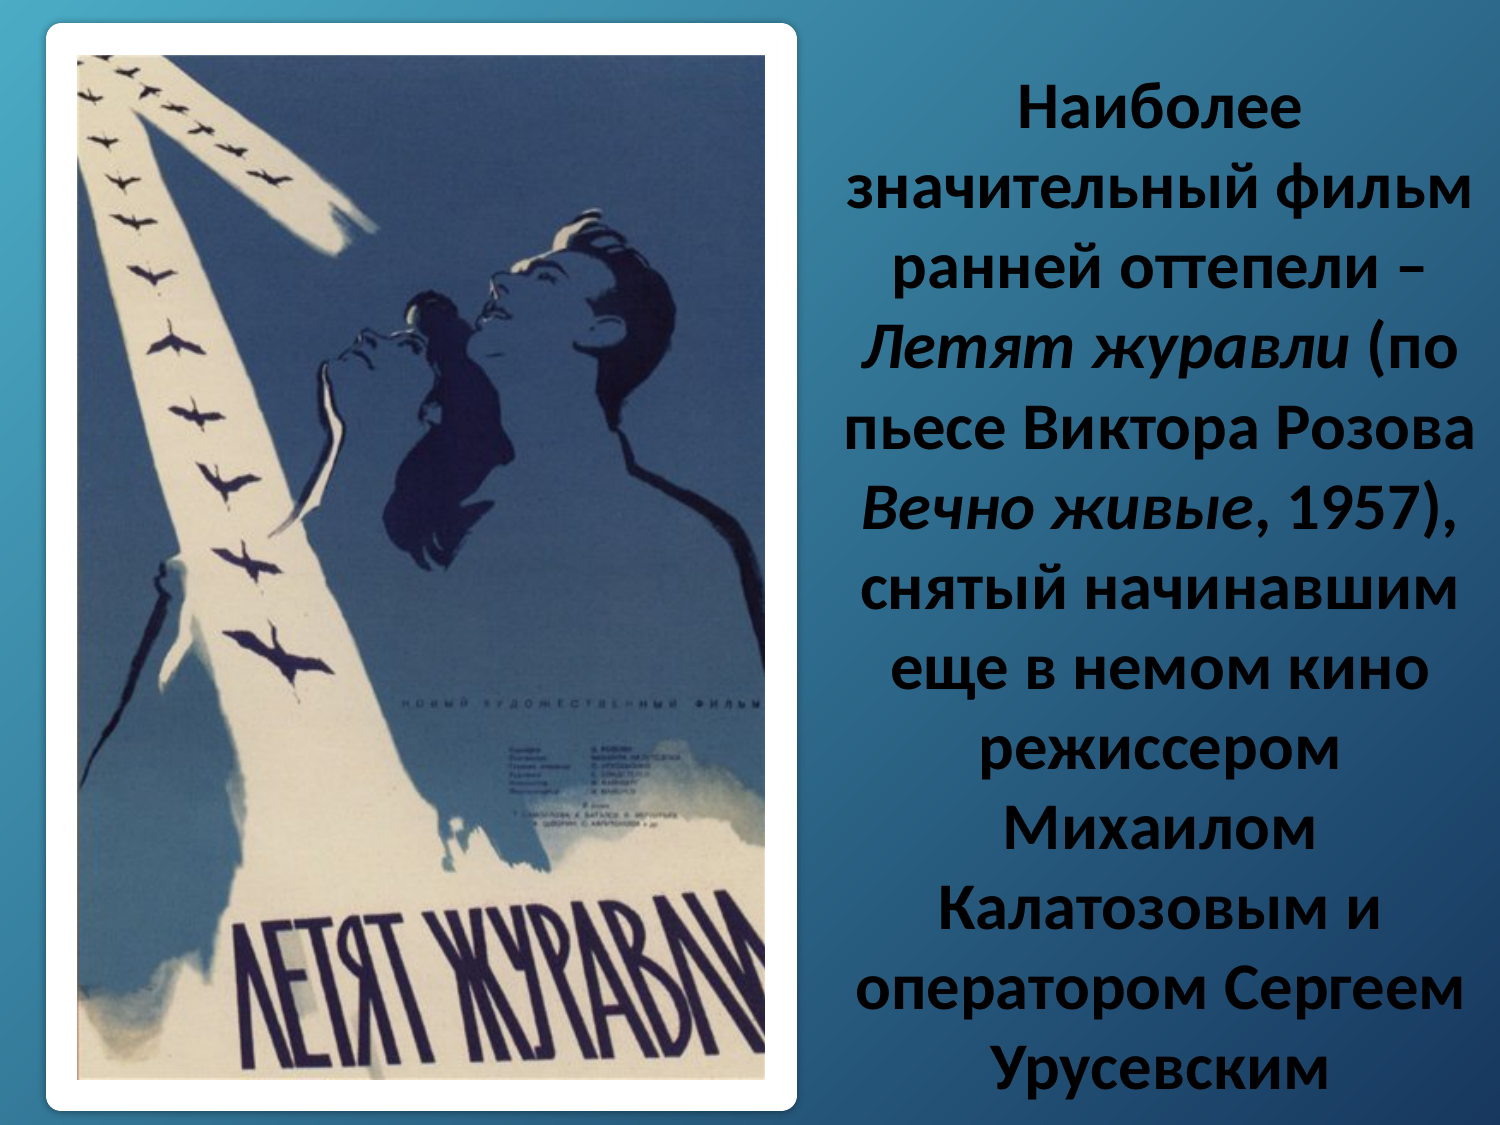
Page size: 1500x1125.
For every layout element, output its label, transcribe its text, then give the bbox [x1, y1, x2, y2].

picture [76, 54, 766, 1081]
list Наиболее значительный фильм ранней оттепели – Летят журавли (по пьесе Виктора Розова Вечно живые, 1957), снятый начинавшим еще в немом кино режиссером Михаилом Калатозовым и оператором Сергеем Урусевским [820, 54, 1500, 1125]
